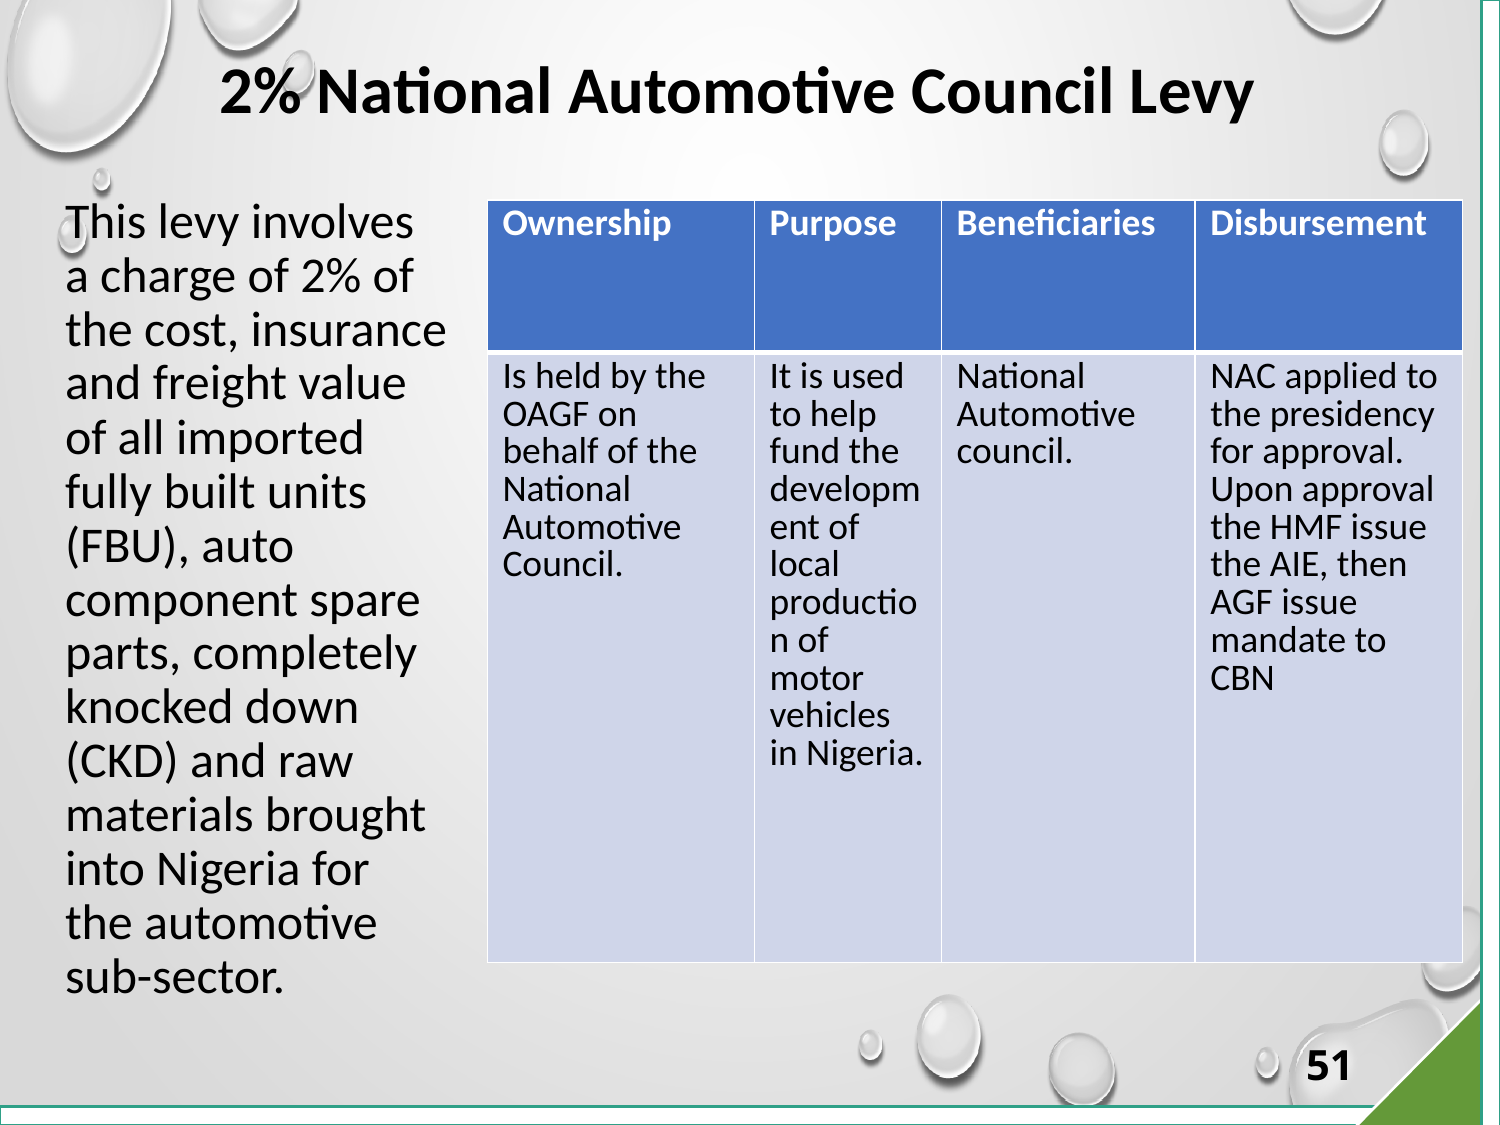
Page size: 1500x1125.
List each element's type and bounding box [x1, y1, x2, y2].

text_box [0, 0, 1500, 1125]
